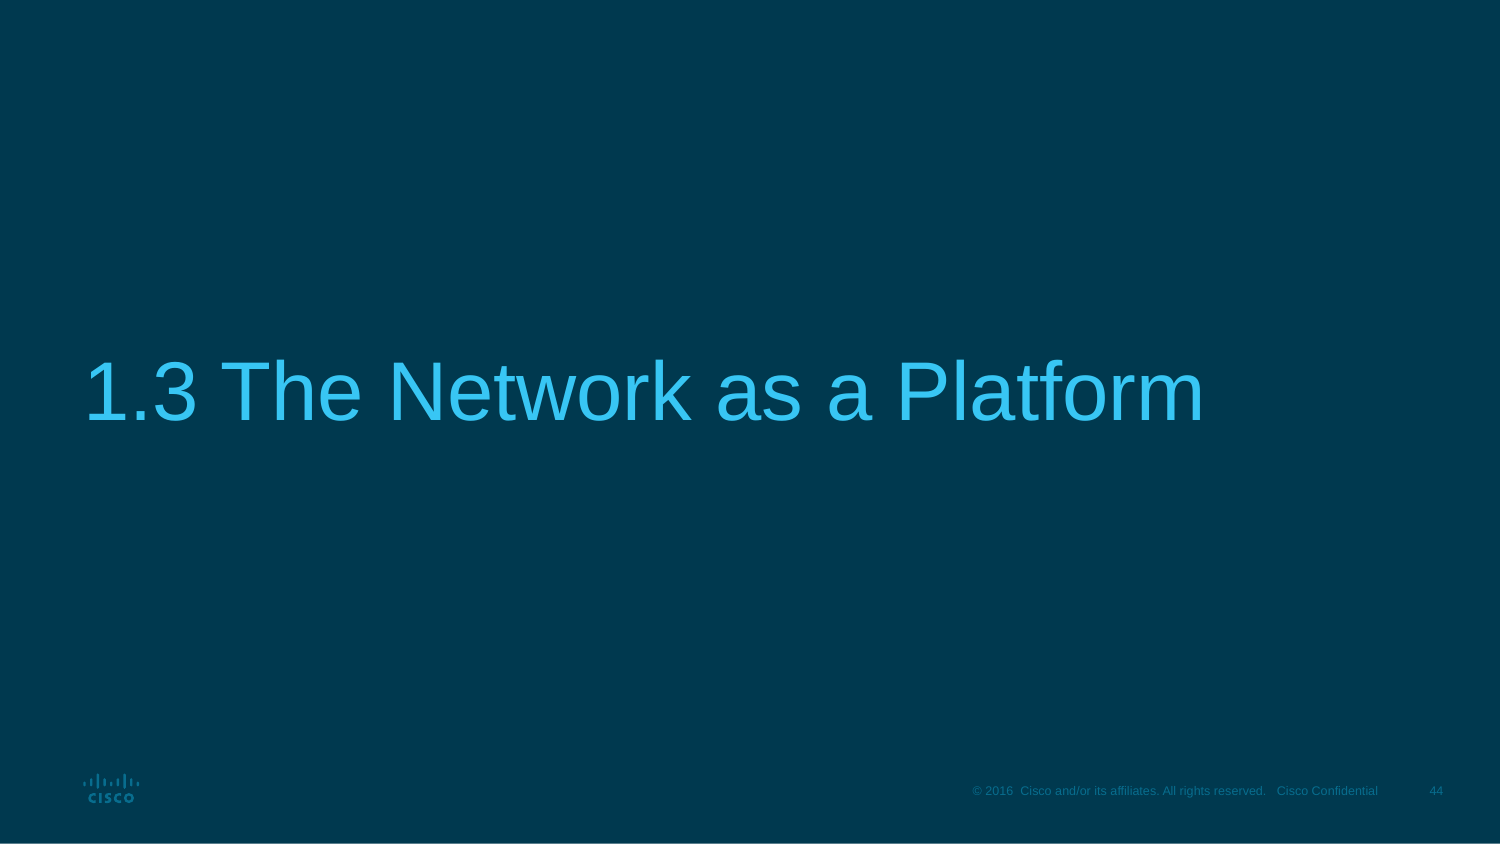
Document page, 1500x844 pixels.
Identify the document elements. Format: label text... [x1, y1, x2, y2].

title 1.3 The Network as a Platform [68, 150, 1419, 446]
